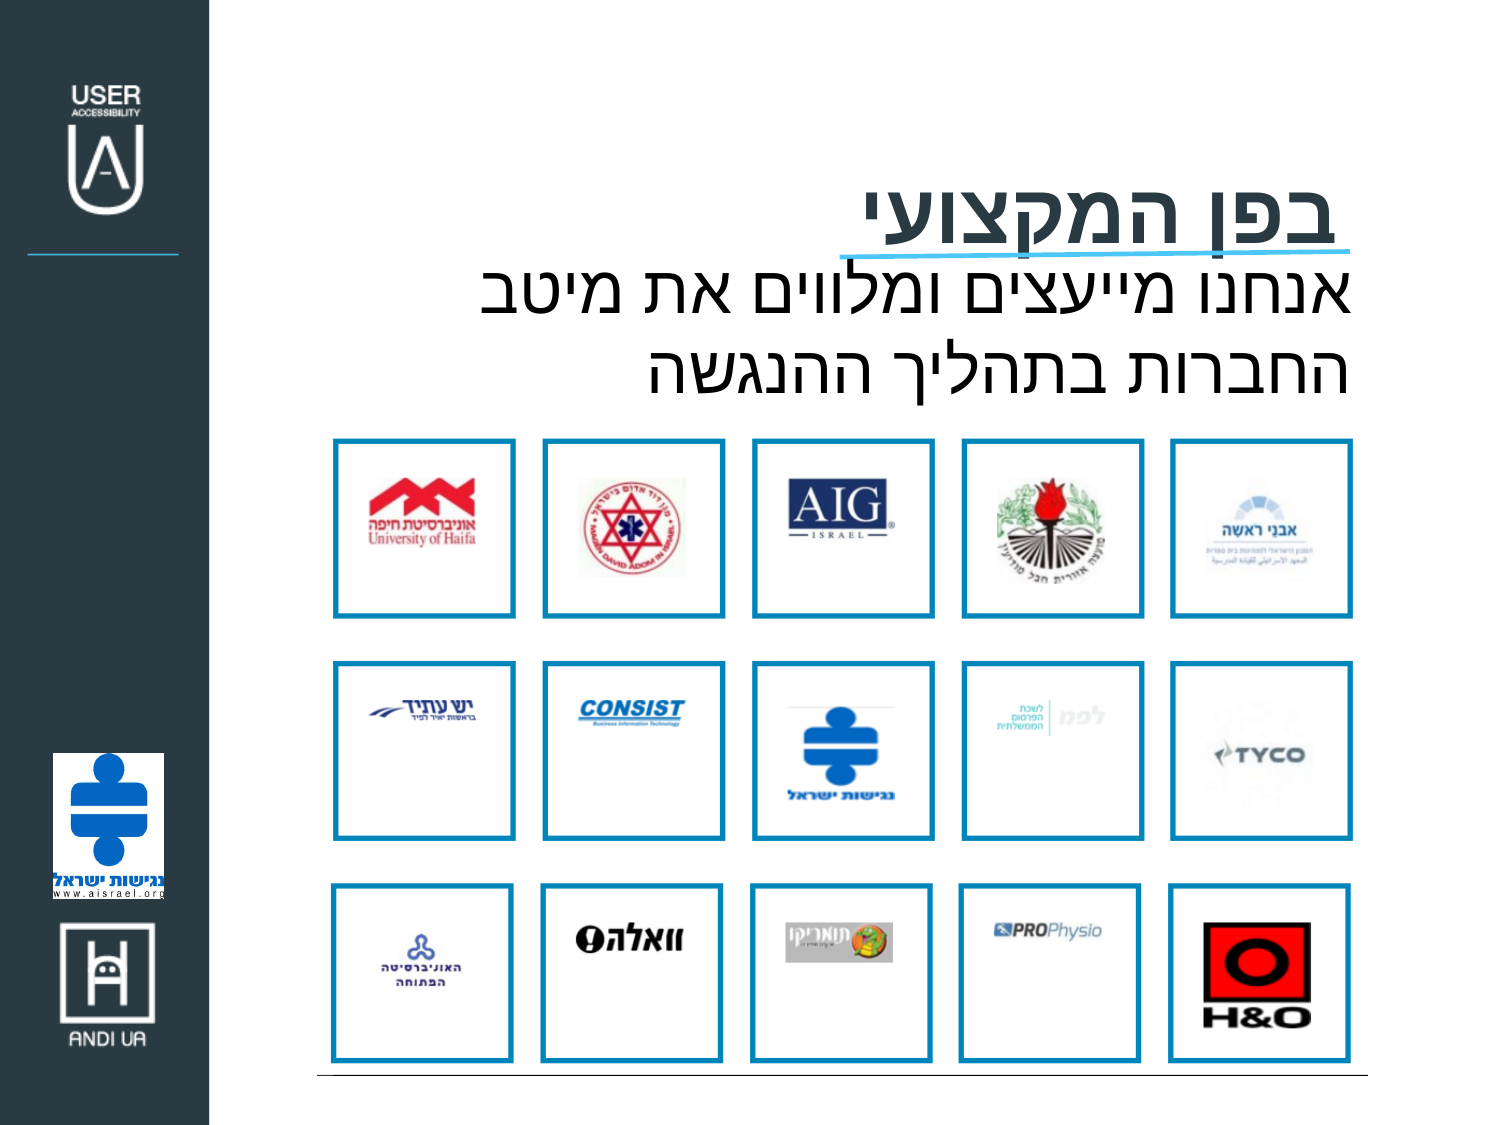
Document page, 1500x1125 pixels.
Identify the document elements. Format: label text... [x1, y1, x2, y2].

text_box בפן המקצועי [710, 153, 1354, 239]
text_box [839, 251, 1350, 257]
text_box אנחנו מייעצים ומלווים את מיטב החברות בתהליך ההנגשה [276, 239, 1368, 415]
picture [0, 0, 1500, 1125]
